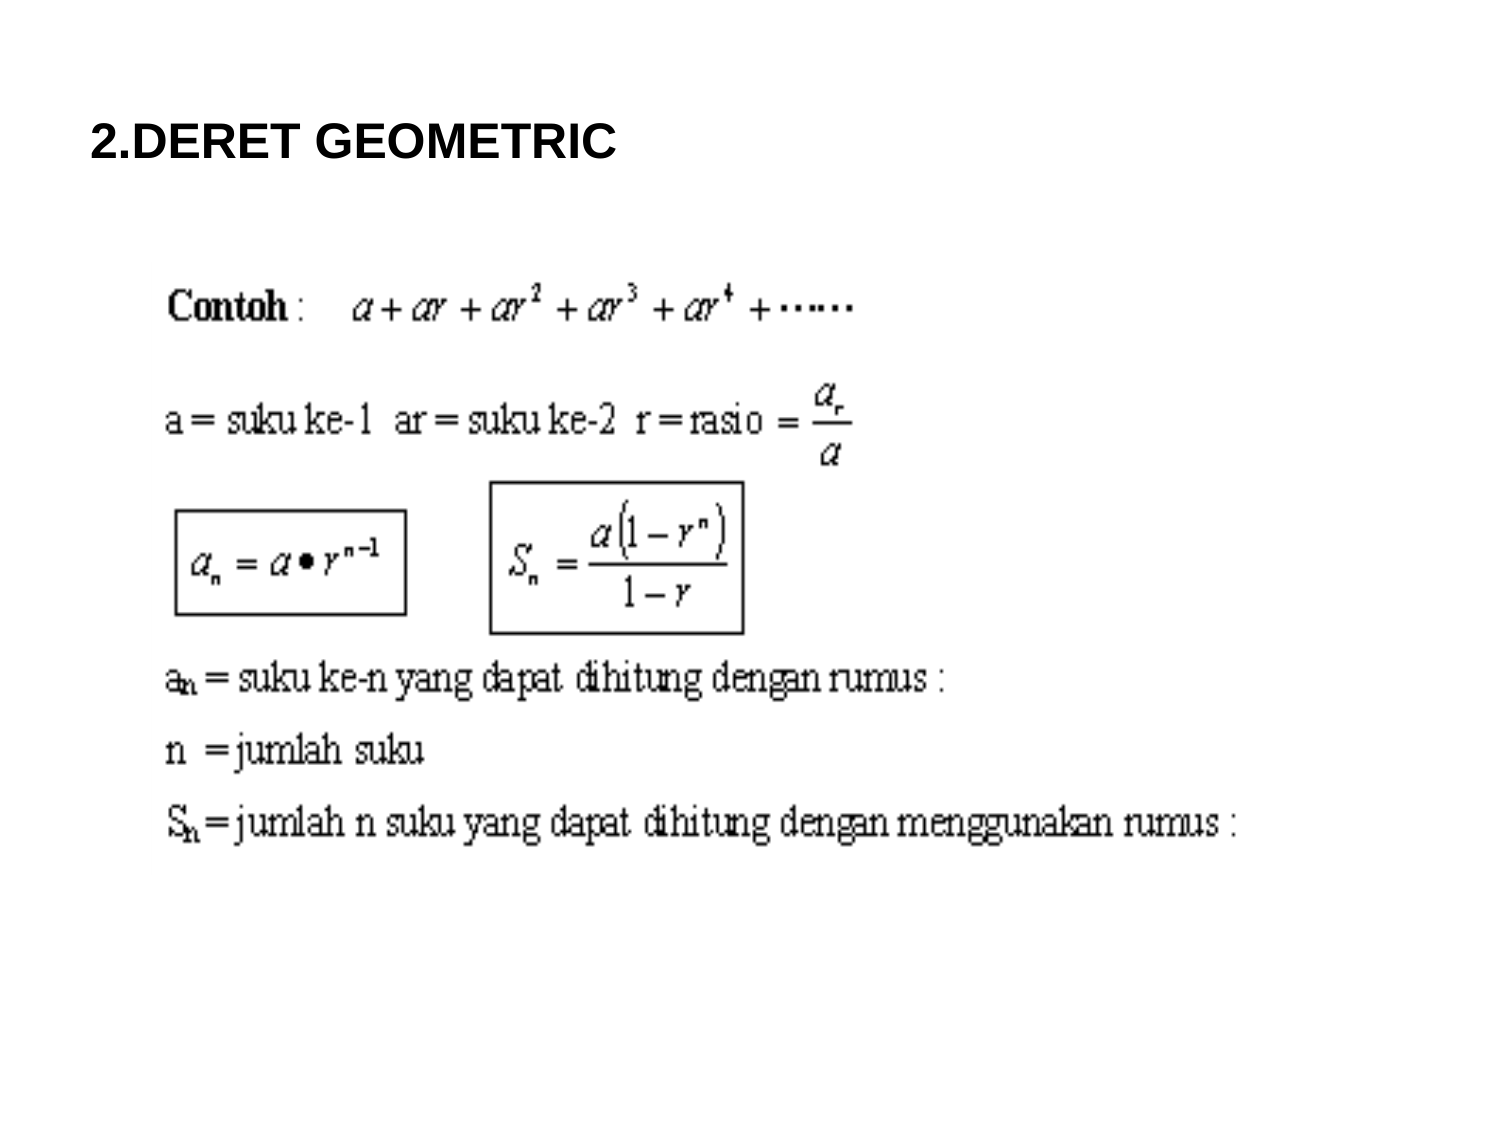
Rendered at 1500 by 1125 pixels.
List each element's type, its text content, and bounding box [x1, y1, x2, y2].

title 2.DERET GEOMETRIC [75, 45, 1425, 233]
picture [149, 262, 1251, 876]
